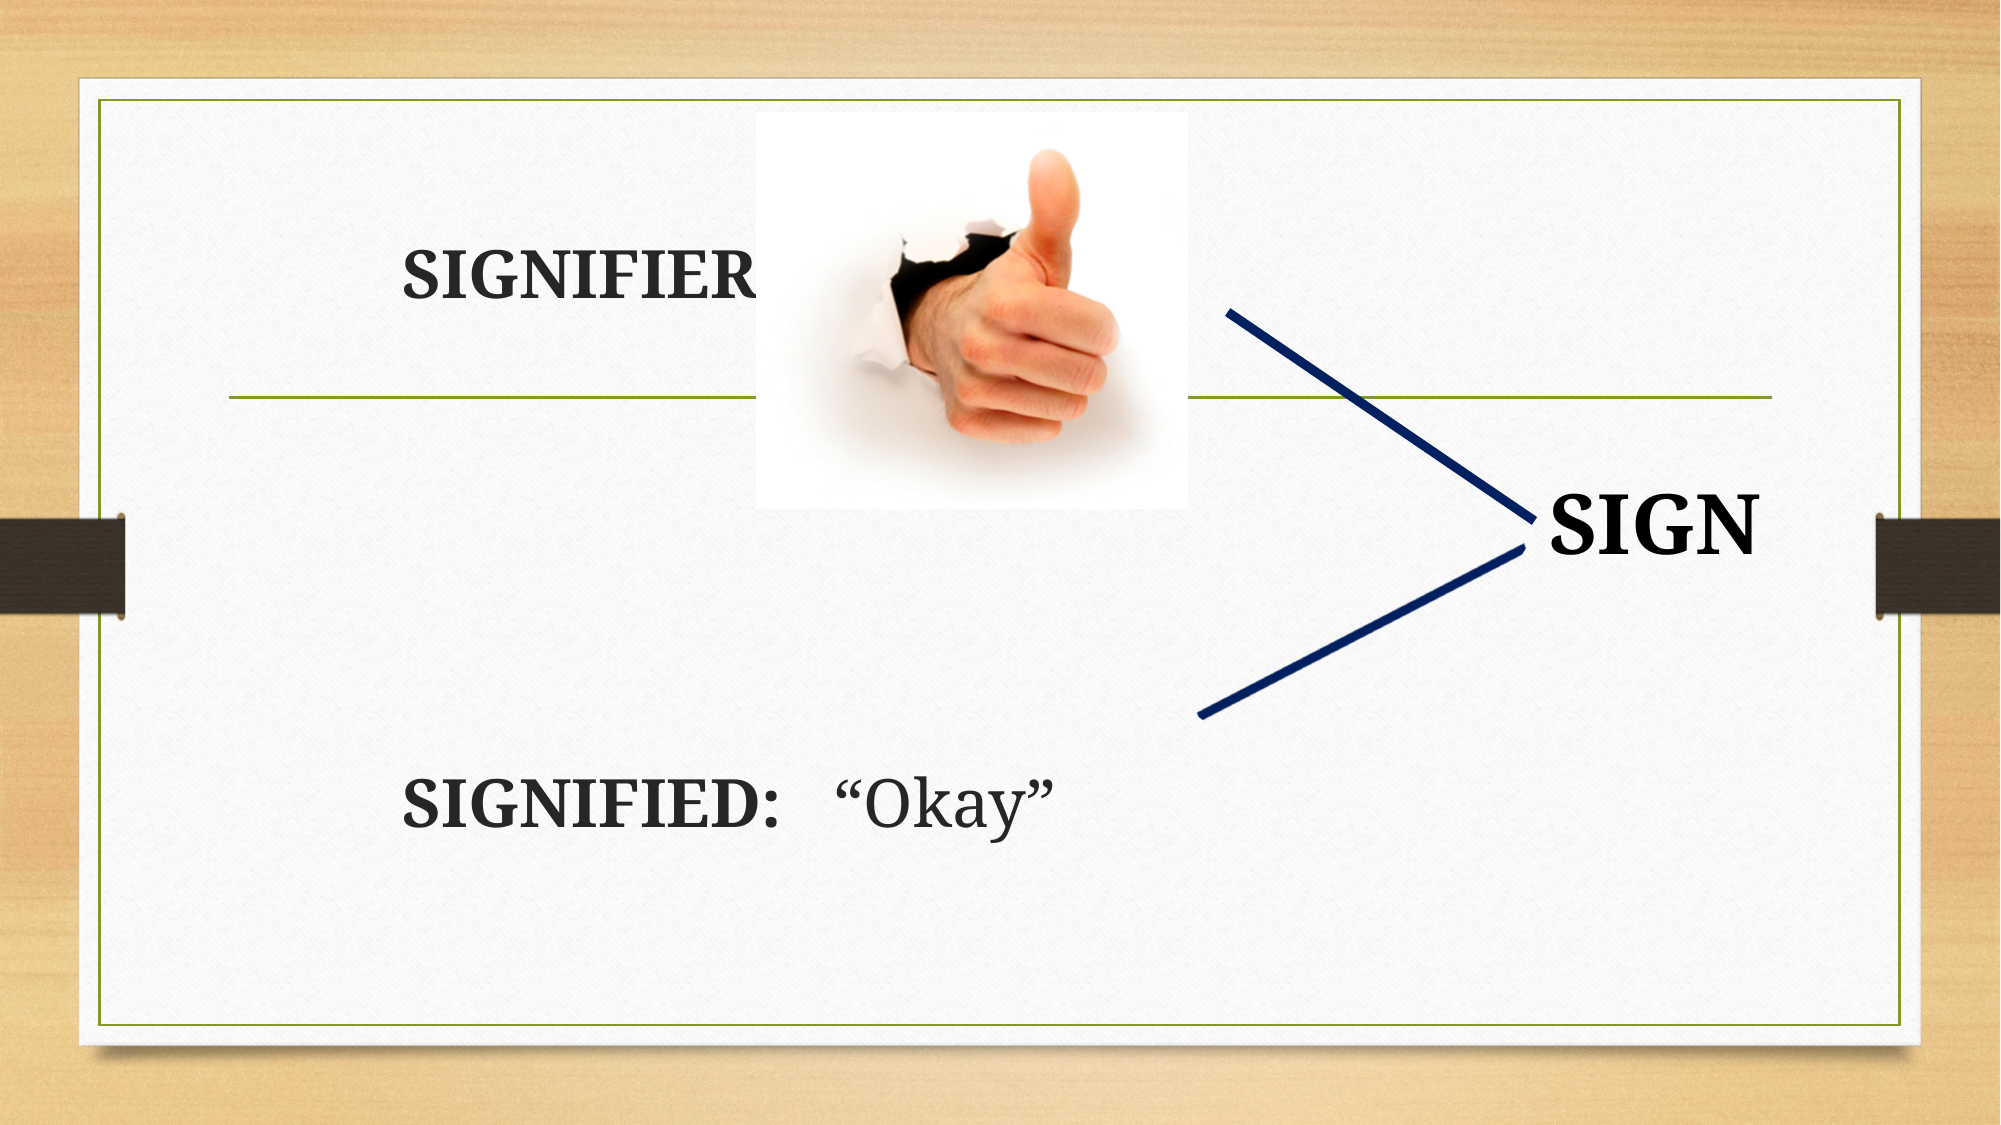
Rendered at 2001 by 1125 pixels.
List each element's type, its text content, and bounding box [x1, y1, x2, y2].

list SIGNIFIER: SIGNIFIED: “Okay” [387, 118, 1516, 905]
text_box SIGN [1534, 463, 1899, 579]
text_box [1227, 311, 1516, 486]
picture [0, 0, 2001, 1125]
